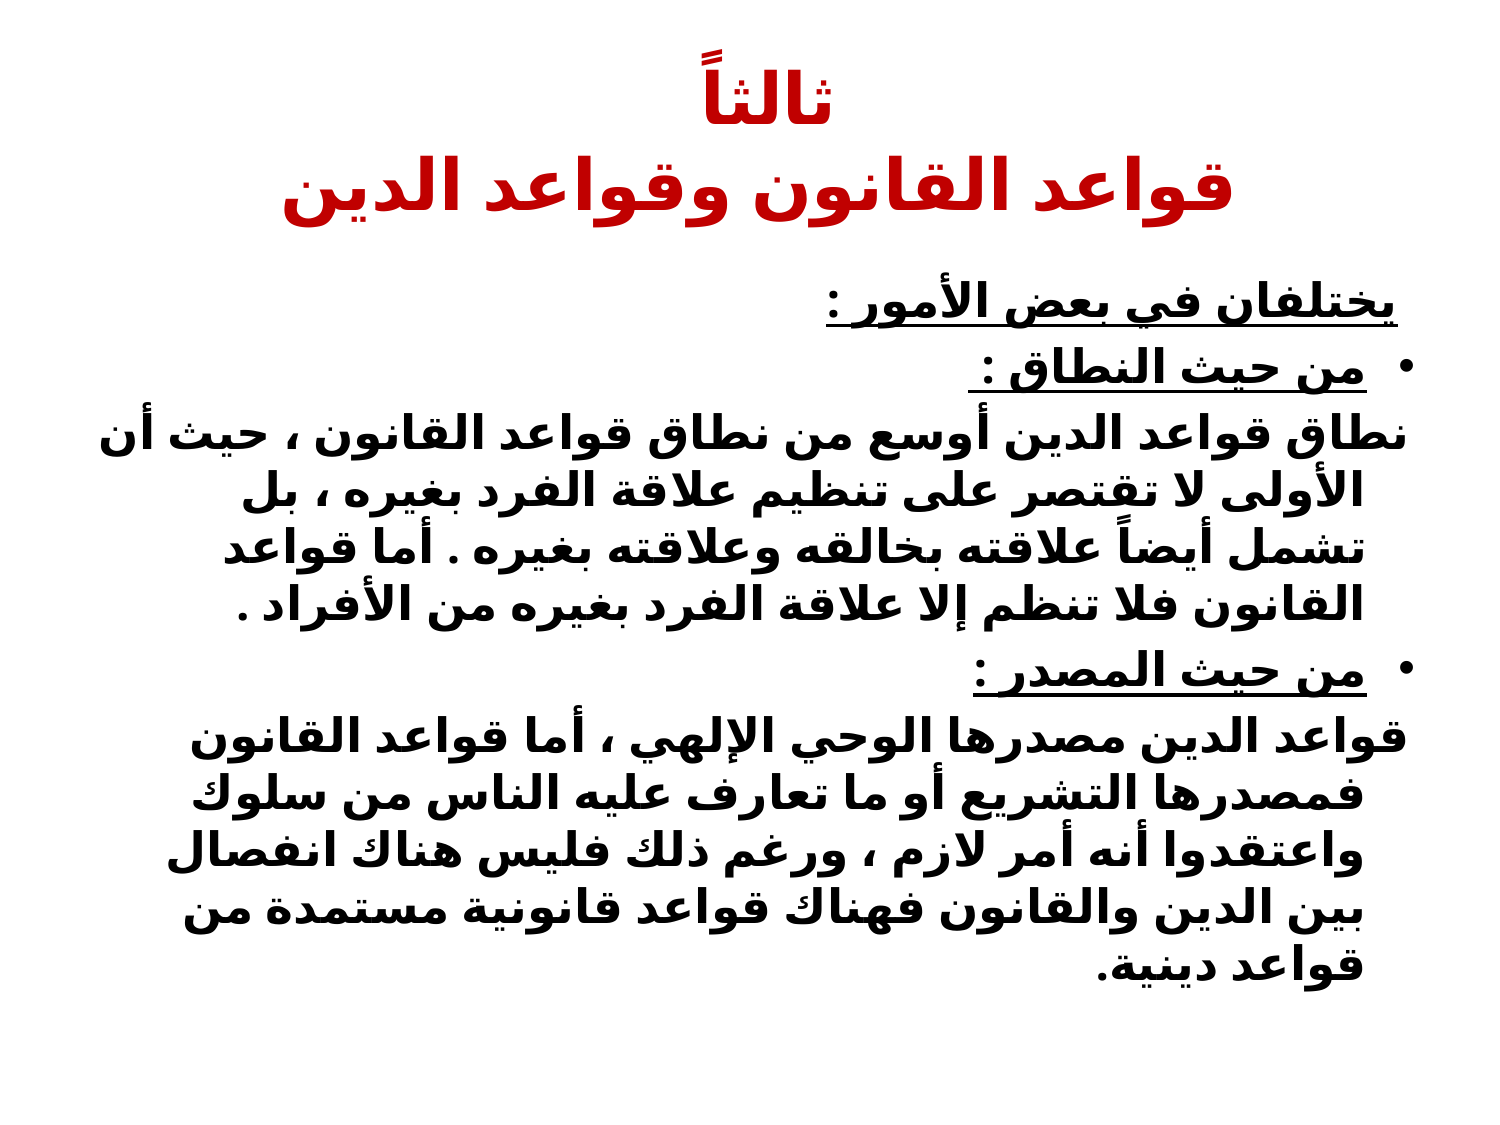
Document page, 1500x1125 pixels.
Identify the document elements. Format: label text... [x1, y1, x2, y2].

list يختلفان في بعض الأمور : من حيث النطاق : نطاق قواعد الدين أوسع من نطاق قواعد القانون ، حيث أن الأولى لا تقتصر على تنظيم علاقة الفرد بغيره ، بل تشمل أيضاً علاقته بخالقه وعلاقته بغيره . أما قواعد القانون فلا تنظم إلا علاقة الفرد بغيره من الأفراد . من حيث المصدر : قواعد الدين مصدرها الوحي الإلهي ، أما قواعد القانون فمصدرها التشريع أو ما تعارف عليه الناس من سلوك واعتقدوا أنه أمر لازم ، ورغم ذلك فليس هناك انفصال بين الدين والقانون فهناك قواعد قانونية مستمدة من قواعد دينية. [75, 262, 1425, 1005]
title ثالثاً قواعد القانون وقواعد الدين [75, 45, 1425, 233]
